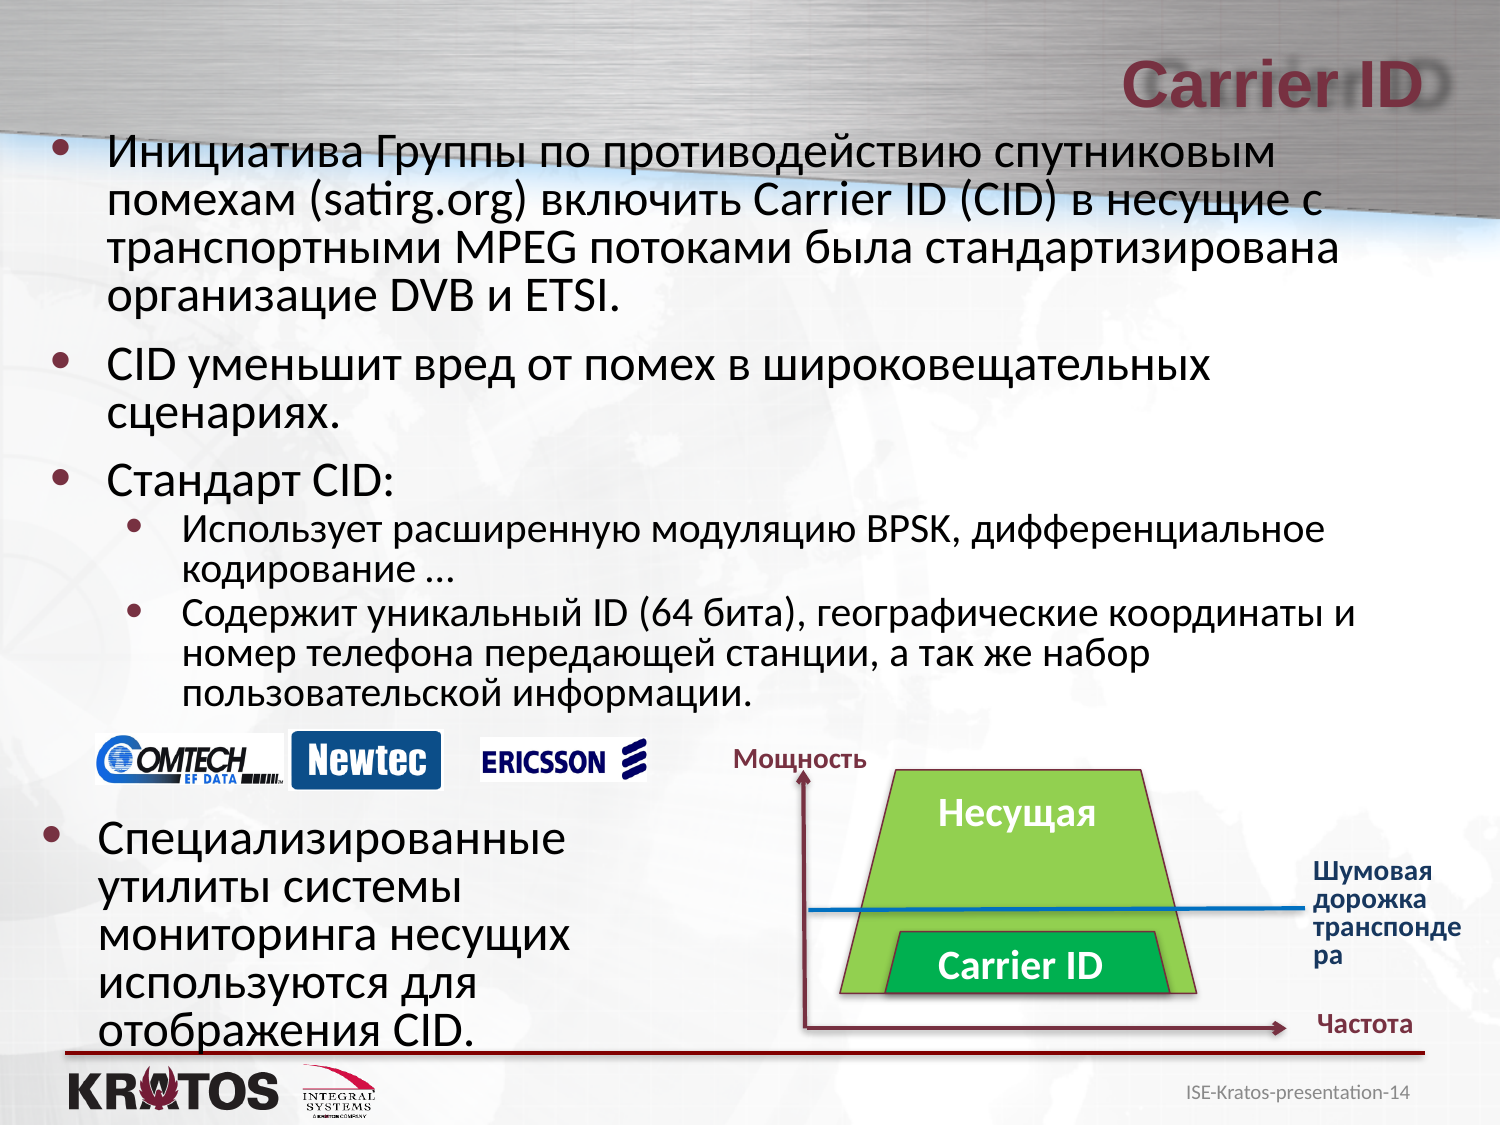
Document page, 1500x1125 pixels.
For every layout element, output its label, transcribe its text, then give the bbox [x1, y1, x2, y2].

text_box [1161, 954, 1171, 995]
text_box Мощность [718, 738, 885, 782]
text_box Carrier ID [923, 939, 1161, 995]
text_box Инициатива Группы по противодействию спутниковым помехам (satirg.org) включить Carrier ID (CID) в несущие с транспортными MPEG потоками была стандартизирована организацие DVB и ETSI. CID уменьшит вред от помех в широковещательных сценариях. Стандарт CID: Использует расширенную модуляцию BPSK, дифференциальное кодирование … Содержит уникальный ID (64 бита), географические координаты и номер телефона передающей станции, а так же набор пользовательской информации. [35, 121, 1448, 723]
text_box [839, 919, 1198, 995]
text_box [884, 930, 1158, 995]
text_box Частота [1302, 1003, 1460, 1095]
text_box Несущая [923, 786, 1130, 842]
text_box [861, 769, 1176, 905]
picture [0, 0, 1500, 1125]
title Carrier ID [75, 50, 1425, 121]
list Специализированные утилиты системы мониторинга несущих используются для отображения CID. [26, 808, 706, 955]
text_box Шумовая дорожка транспондера [1298, 850, 1484, 978]
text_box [808, 907, 1306, 911]
